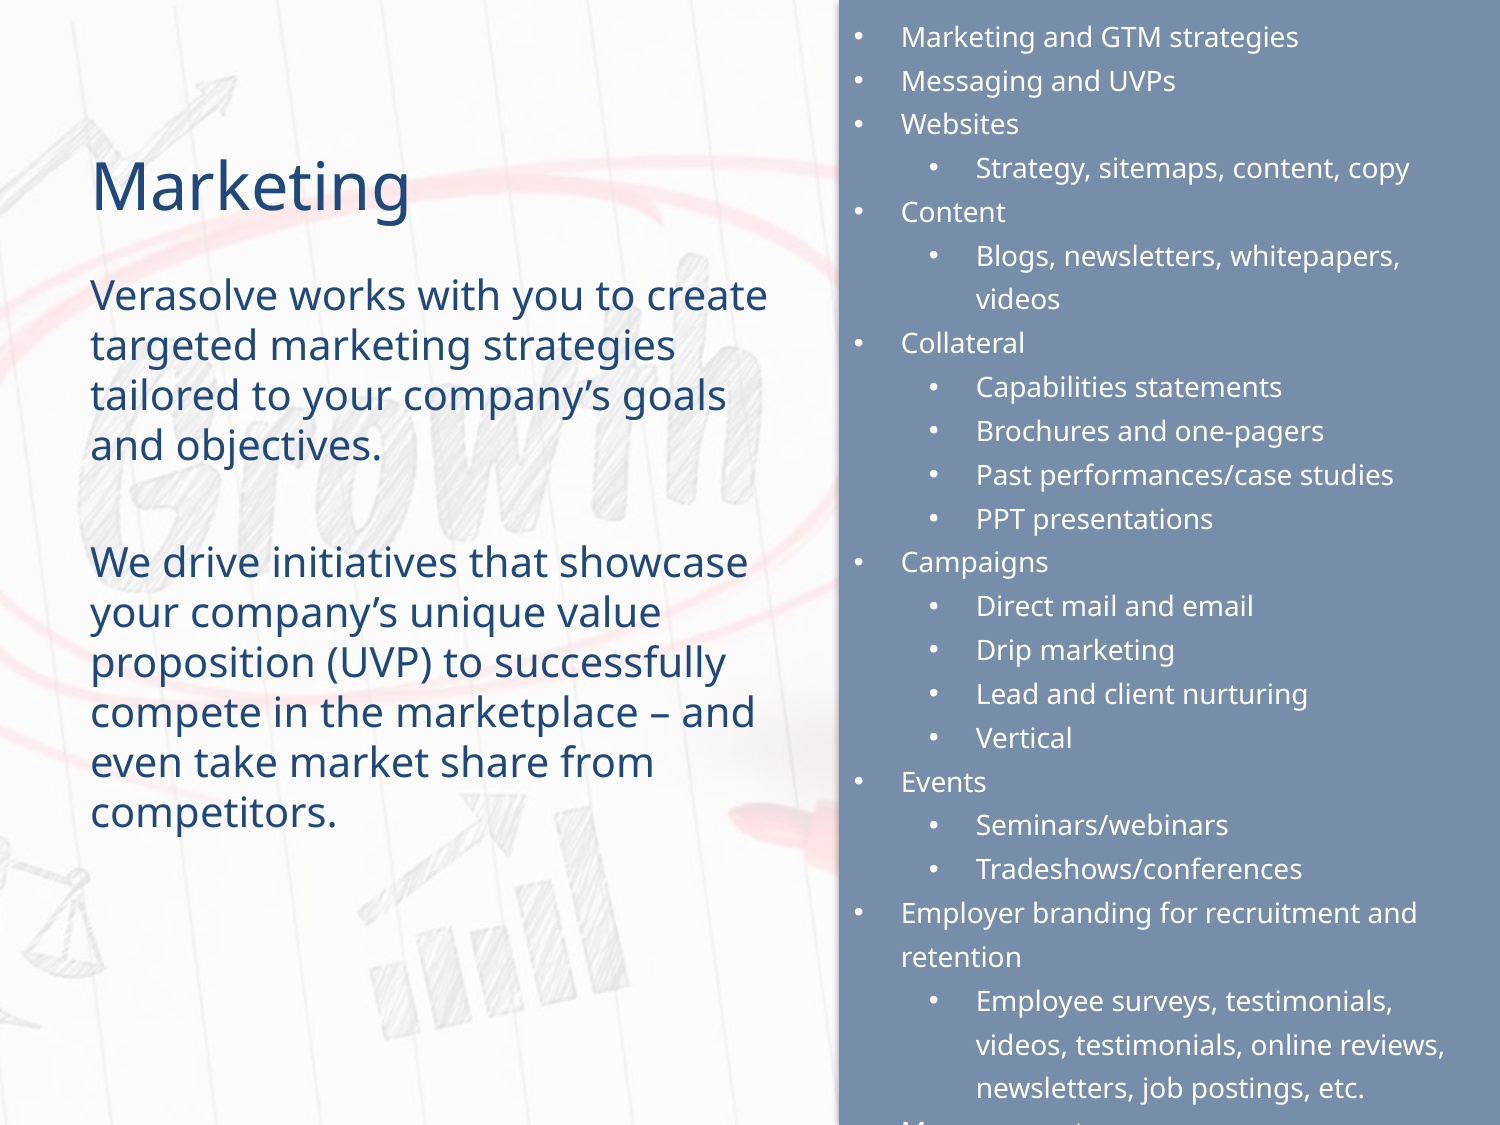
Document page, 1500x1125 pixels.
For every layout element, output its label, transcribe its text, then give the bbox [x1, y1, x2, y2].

picture [0, 0, 840, 1125]
text_box Marketing and GTM strategies Messaging and UVPs Websites Strategy, sitemaps, content, copy Content Blogs, newsletters, whitepapers, videos Collateral Capabilities statements Brochures and one-pagers Past performances/case studies PPT presentations Campaigns Direct mail and email Drip marketing Lead and client nurturing Vertical Events Seminars/webinars Tradeshows/conferences Employer branding for recruitment and retention Employee surveys, testimonials, videos, testimonials, online reviews, newsletters, job postings, etc. Measurement Benchmarking, SMART goals, KPIs, metrics [841, 1, 1500, 1125]
